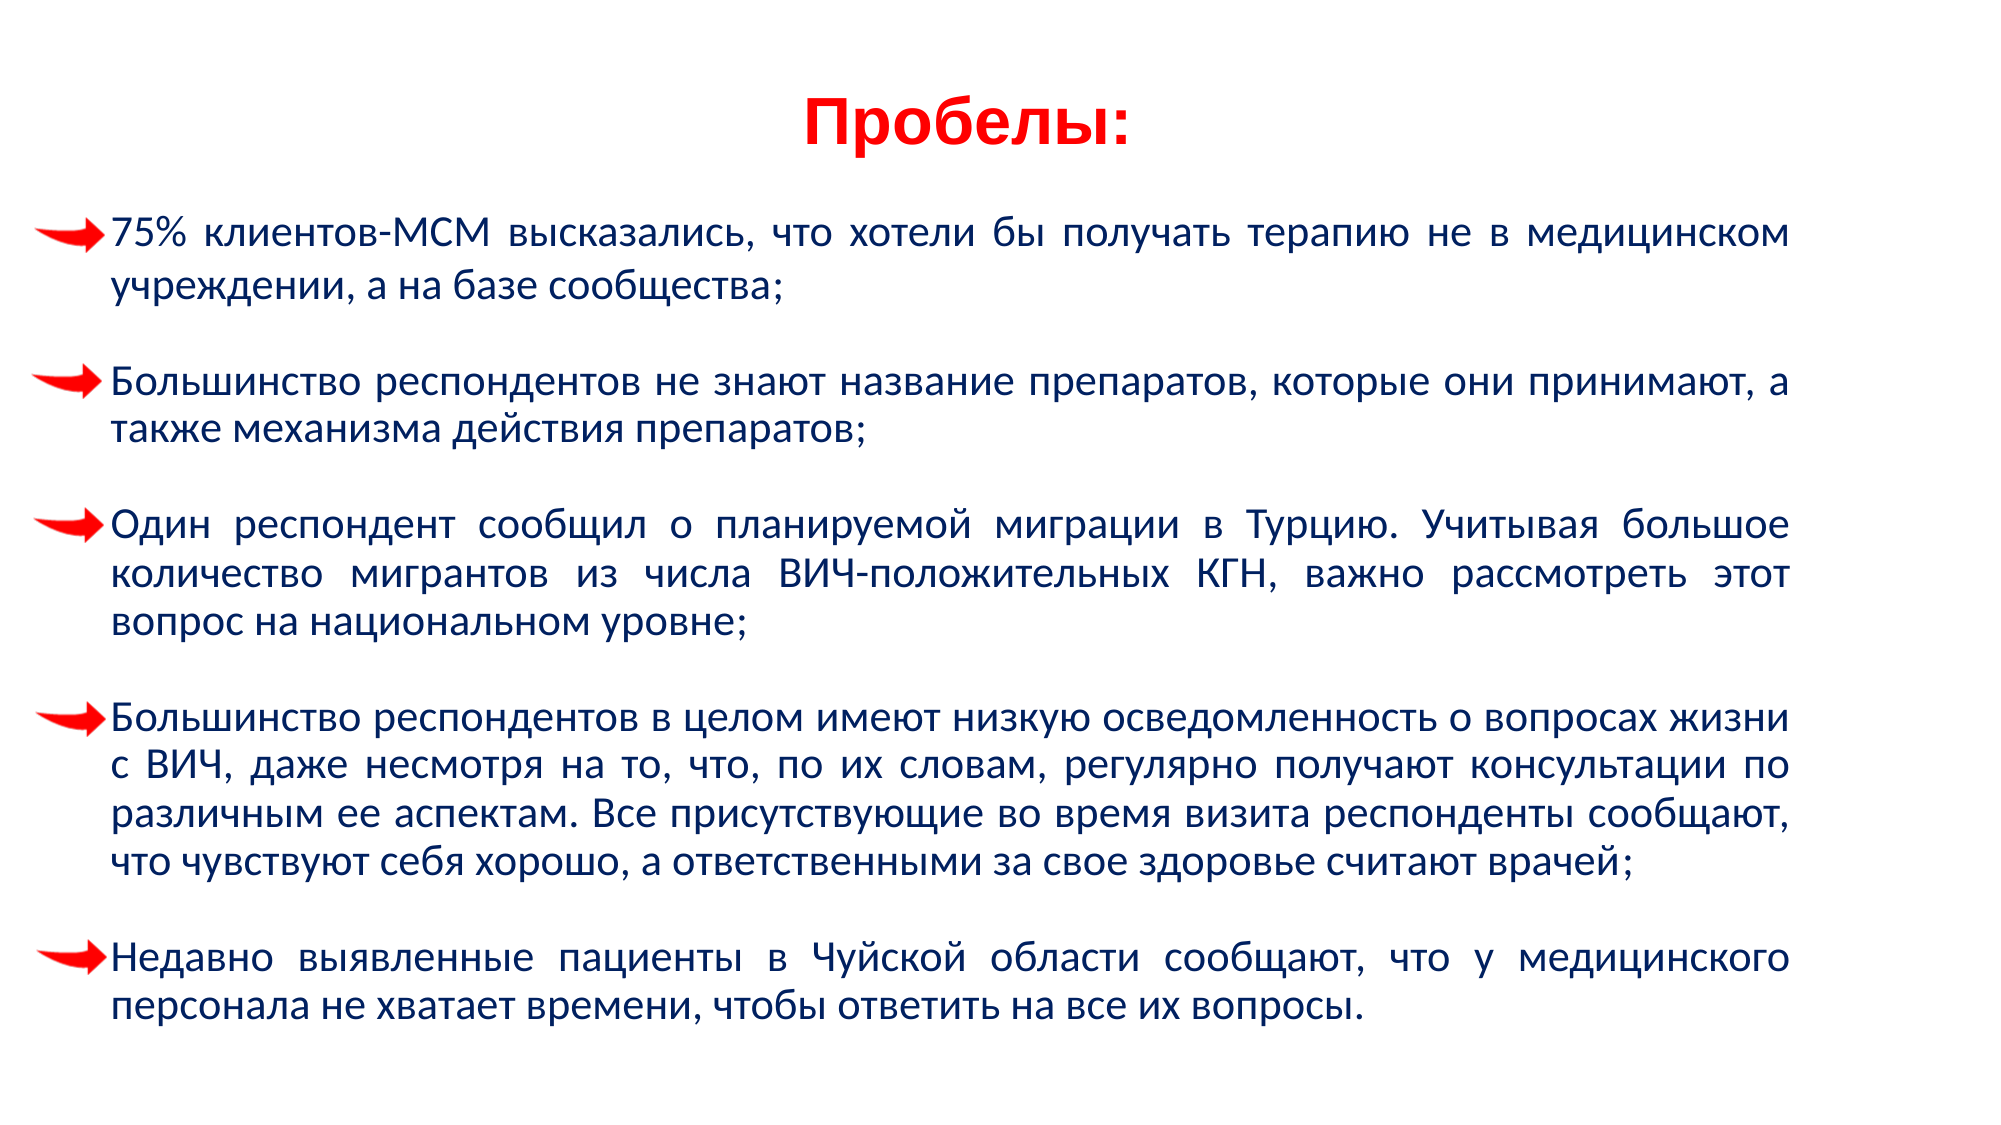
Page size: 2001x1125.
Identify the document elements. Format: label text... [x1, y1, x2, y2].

picture [31, 363, 102, 399]
list 75% клиентов-МСМ высказались, что хотели бы получать терапию не в медицинском учреждении, а на базе сообщества; Большинство респондентов не знают название препаратов, которые они принимают, а также механизма действия препаратов; Один респондент сообщил о планируемой миграции в Турцию. Учитывая большое количество мигрантов из числа ВИЧ-положительных КГН, важно рассмотреть этот вопрос на национальном уровне; Большинство респондентов в целом имеют низкую осведомленность о вопросах жизни с ВИЧ, даже несмотря на то, что, по их словам, регулярно получают консультации по различным ее аспектам. Все присутствующие во время визита респонденты сообщают, что чувствуют себя хорошо, а ответственными за свое здоровье считают врачей; Недавно выявленные пациенты в Чуйской области сообщают, что у медицинского персонала не хватает времени, чтобы ответить на все их вопросы. [58, 181, 1813, 1125]
title Пробелы: [91, 67, 1846, 197]
picture [36, 939, 107, 975]
picture [33, 507, 104, 543]
picture [35, 701, 106, 737]
picture [34, 217, 105, 253]
